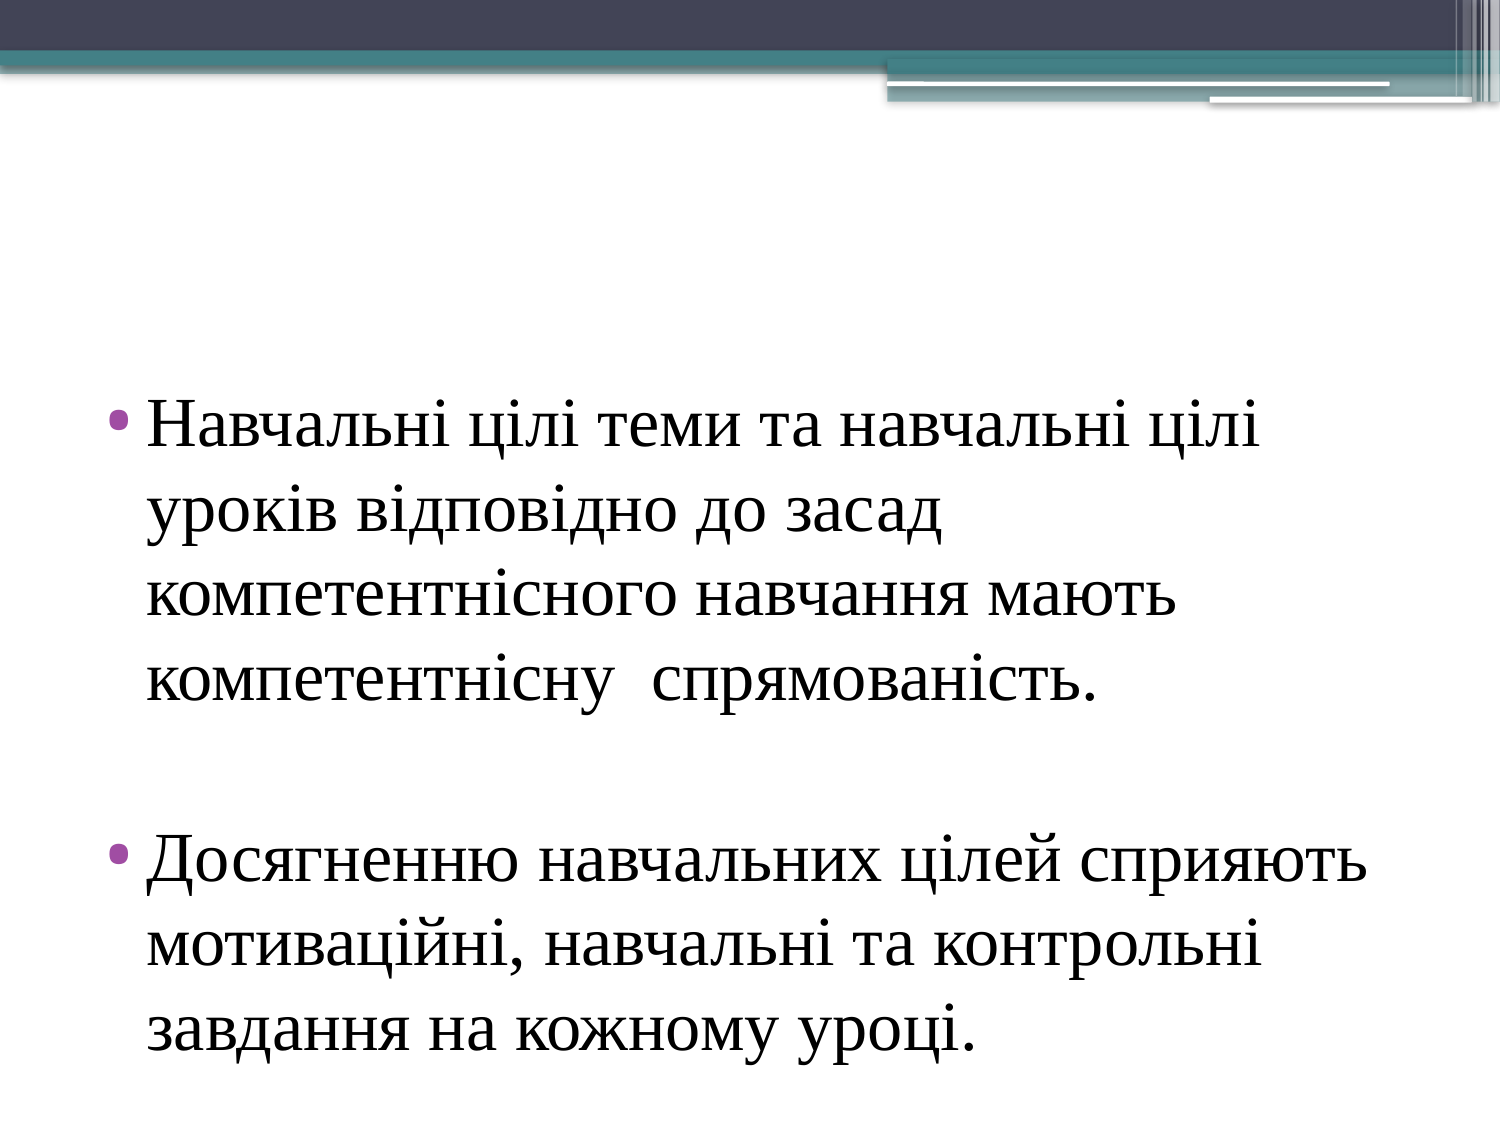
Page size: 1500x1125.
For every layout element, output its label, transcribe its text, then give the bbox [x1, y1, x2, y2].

list Навчальні цілі теми та навчальні цілі уроків відповідно до засад компетентнісного навчання мають компетентнісну спрямованість. Досягненню навчальних цілей сприяють мотиваційні, навчальні та контрольні завдання на кожному уроці. [75, 368, 1425, 1079]
